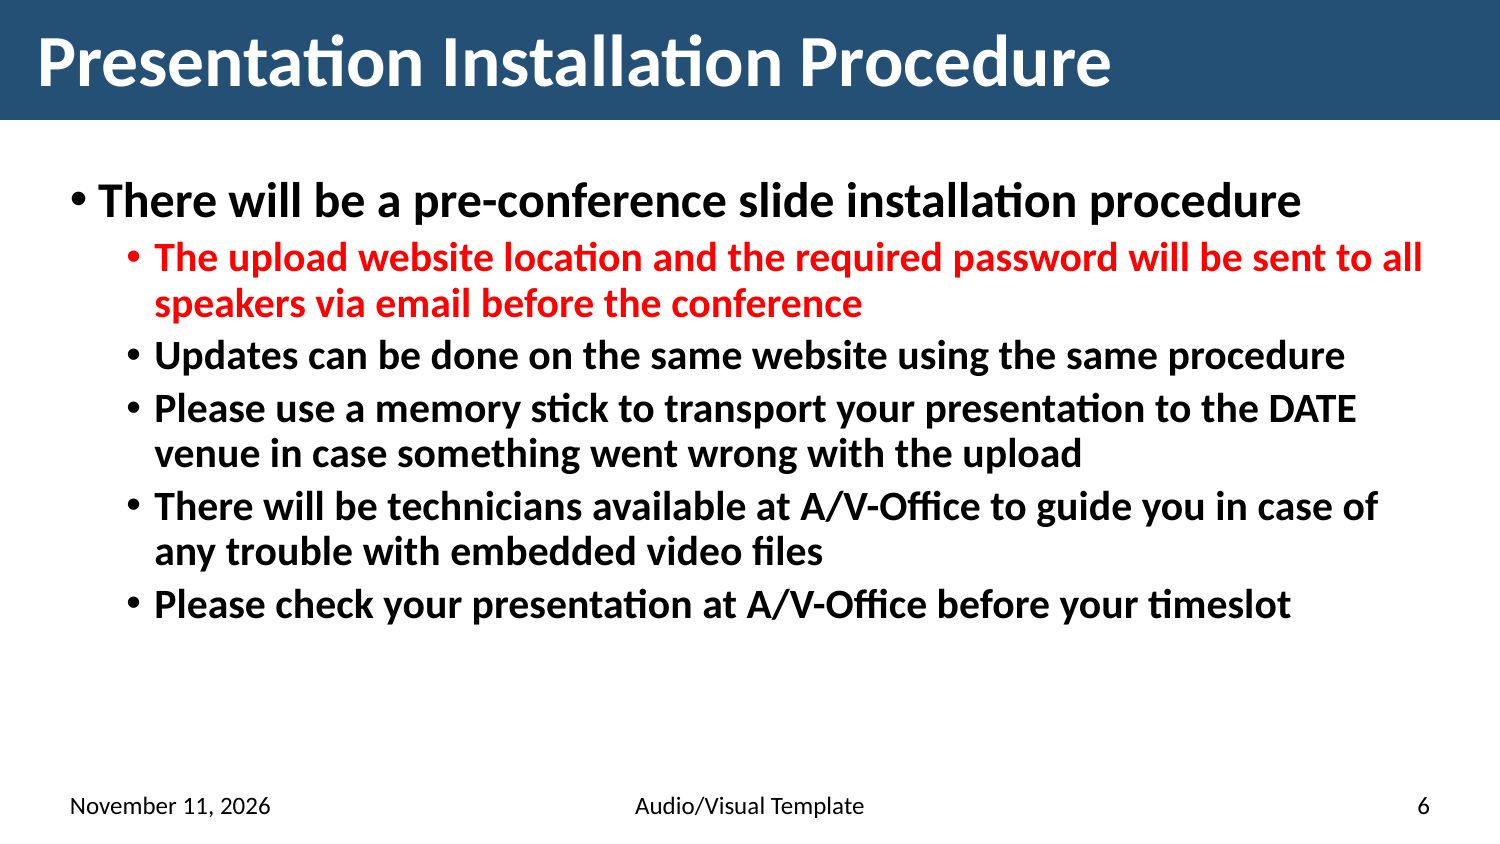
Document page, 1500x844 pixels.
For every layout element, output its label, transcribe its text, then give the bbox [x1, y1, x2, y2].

list There will be a pre-conference slide installation procedure The upload website location and the required password will be sent to all speakers via email before the conference Updates can be done on the same website using the same procedure Please use a memory stick to transport your presentation to the DATE venue in case something went wrong with the upload There will be technicians available at A/V-Office to guide you in case of any trouble with embedded video files Please check your presentation at A/V-Office before your timeslot [55, 166, 1445, 760]
slide_number 6 [1059, 782, 1445, 827]
title Presentation Installation Procedure [22, 15, 1478, 111]
footer Audio/Visual Template [496, 782, 1004, 827]
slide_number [55, 782, 441, 827]
